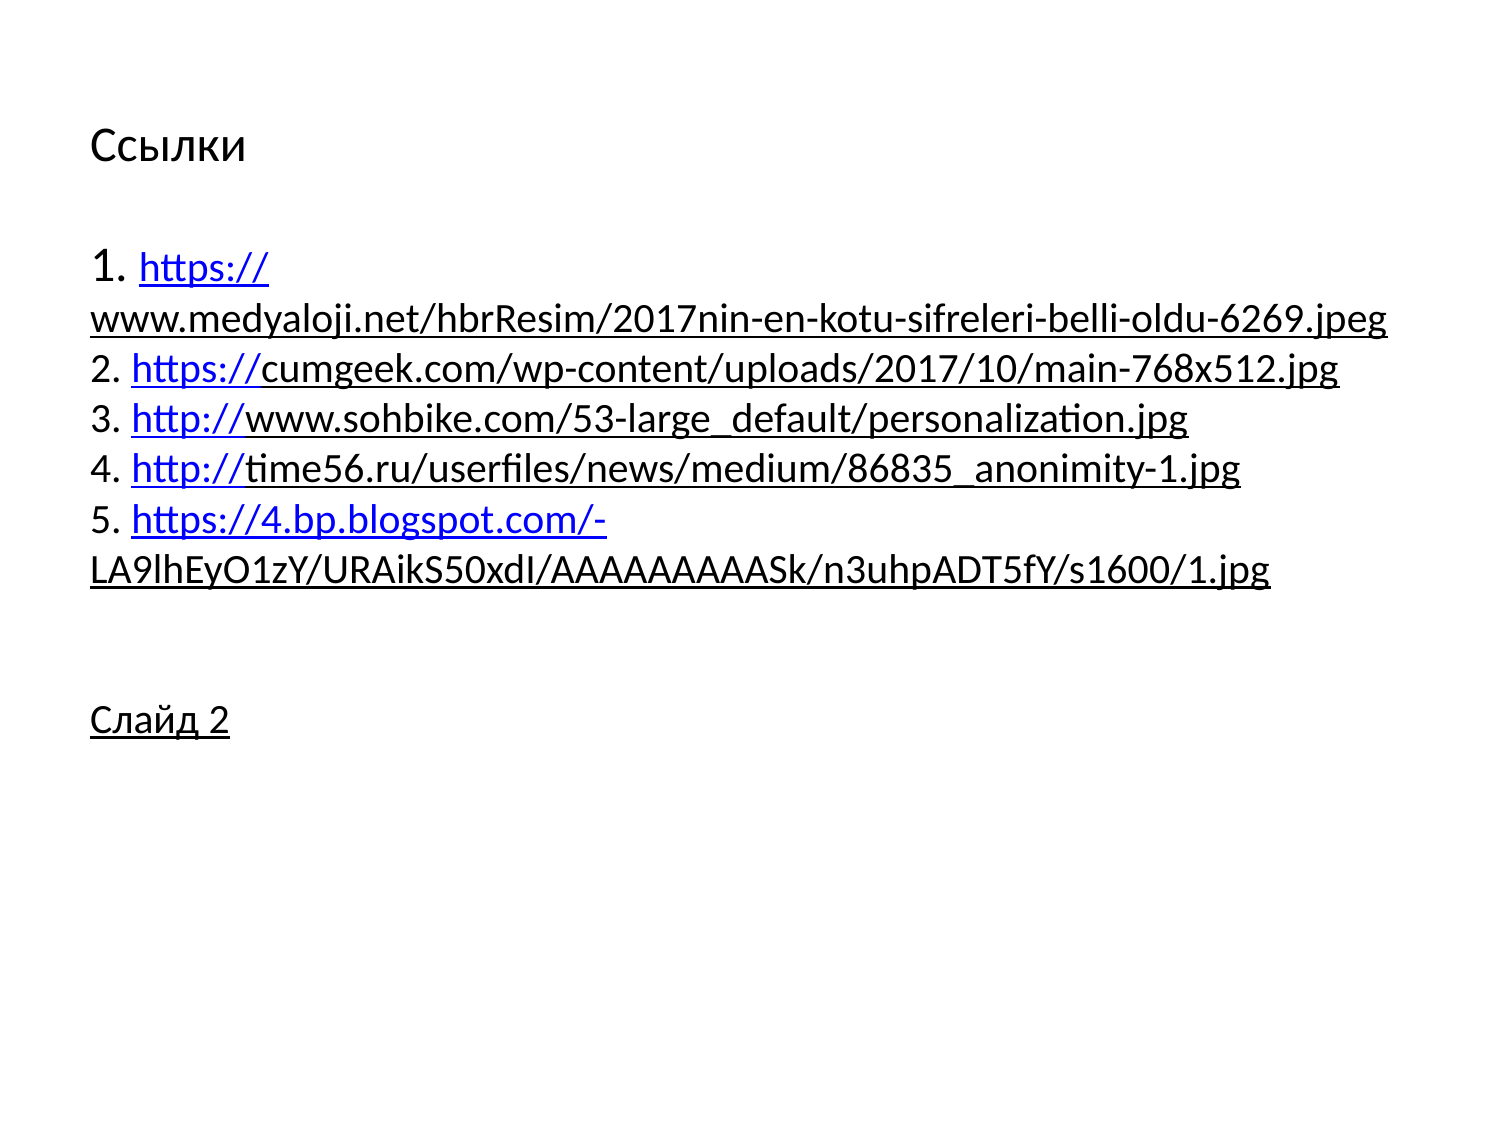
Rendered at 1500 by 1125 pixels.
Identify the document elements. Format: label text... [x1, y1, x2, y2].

title Ссылки 1. https://www.medyaloji.net/hbrResim/2017nin-en-kotu-sifreleri-belli-oldu-6269.jpeg 2. https://cumgeek.com/wp-content/uploads/2017/10/main-768x512.jpg 3. http://www.sohbike.com/53-large_default/personalization.jpg 4. http://time56.ru/userfiles/news/medium/86835_anonimity-1.jpg 5. https://4.bp.blogspot.com/-LA9lhEyO1zY/URAikS50xdI/AAAAAAAAASk/n3uhpADT5fY/s1600/1.jpg Слайд 2 [75, 45, 1425, 858]
